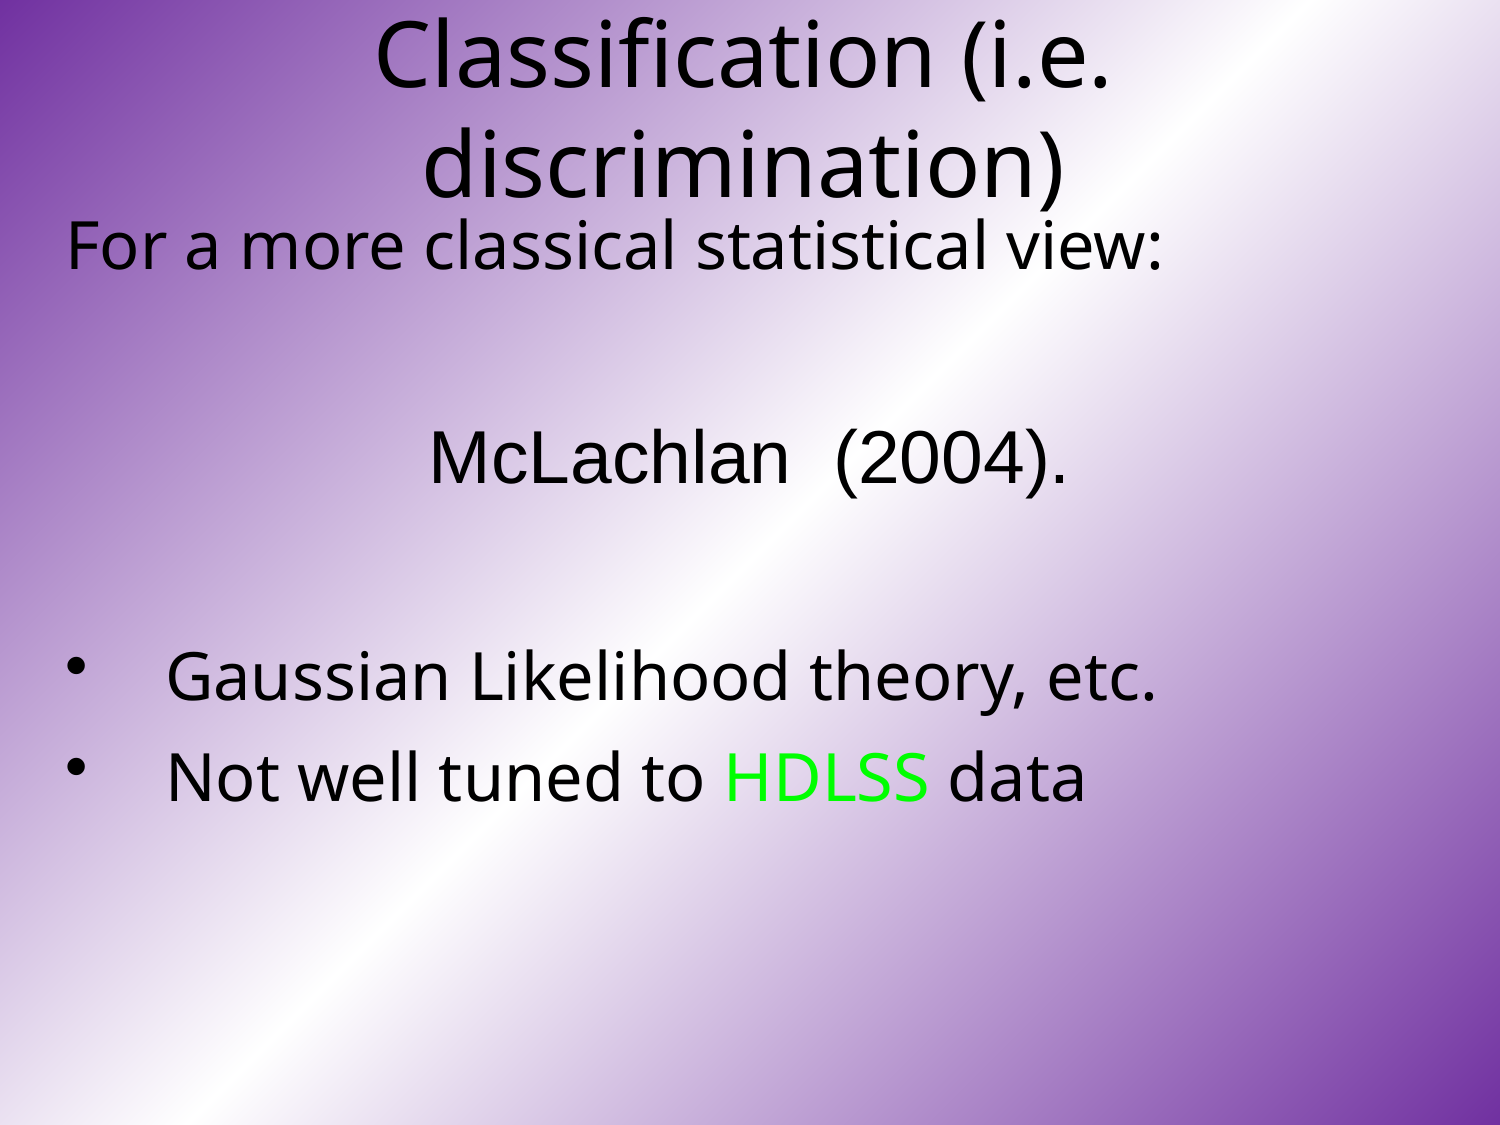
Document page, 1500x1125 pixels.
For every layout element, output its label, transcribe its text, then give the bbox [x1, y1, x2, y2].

list For a more classical statistical view: McLachlan (2004). Gaussian Likelihood theory, etc. Not well tuned to HDLSS data [50, 187, 1450, 1063]
title Classification (i.e. discrimination) [50, 37, 1438, 175]
